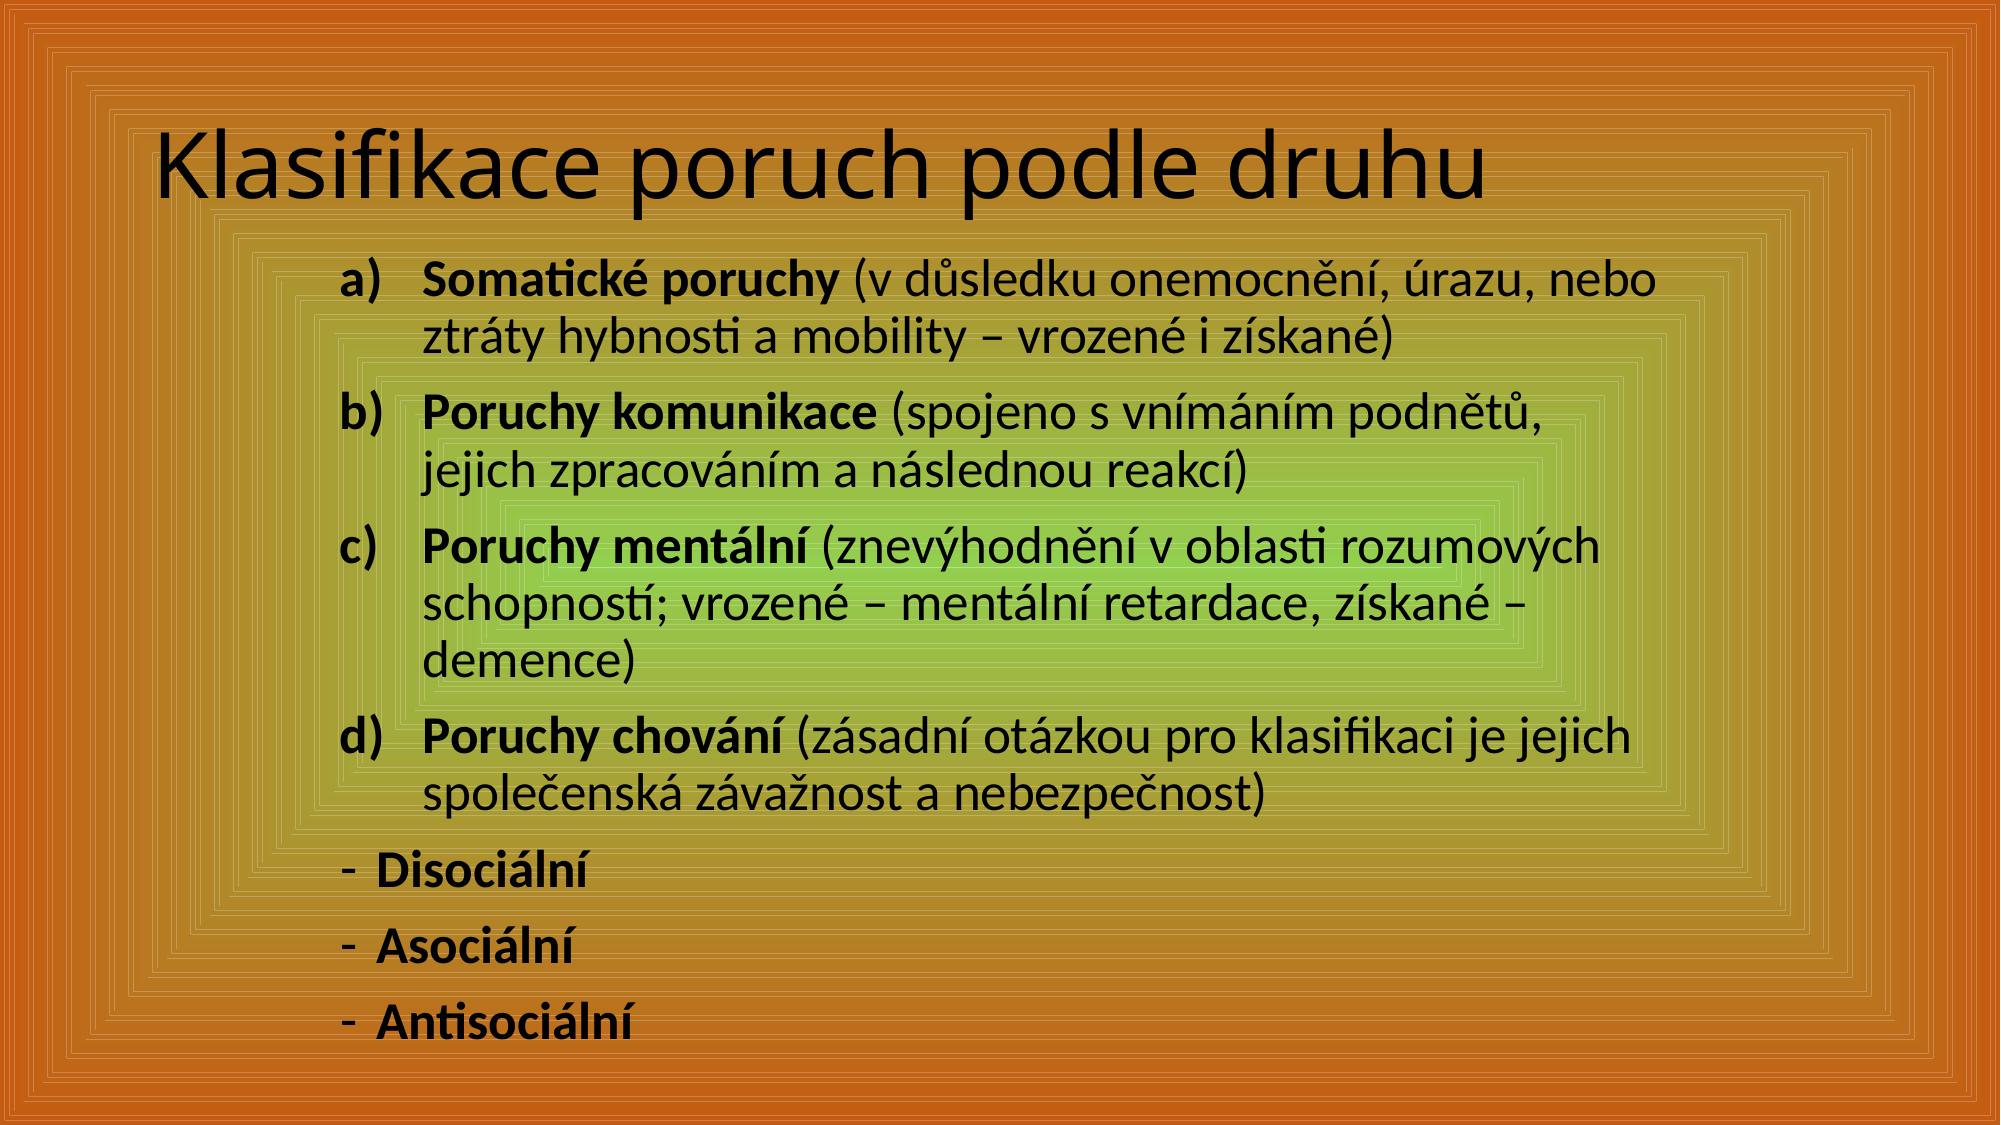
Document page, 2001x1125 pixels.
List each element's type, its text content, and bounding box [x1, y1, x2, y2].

list Somatické poruchy (v důsledku onemocnění, úrazu, nebo ztráty hybnosti a mobility – vrozené i získané) Poruchy komunikace (spojeno s vnímáním podnětů, jejich zpracováním a následnou reakcí) Poruchy mentální (znevýhodnění v oblasti rozumových schopností; vrozené – mentální retardace, získané – demence) Poruchy chování (zásadní otázkou pro klasifikaci je jejich společenská závažnost a nebezpečnost) Disociální Asociální Antisociální [324, 243, 1675, 1059]
title Klasifikace poruch podle druhu [137, 59, 1863, 278]
